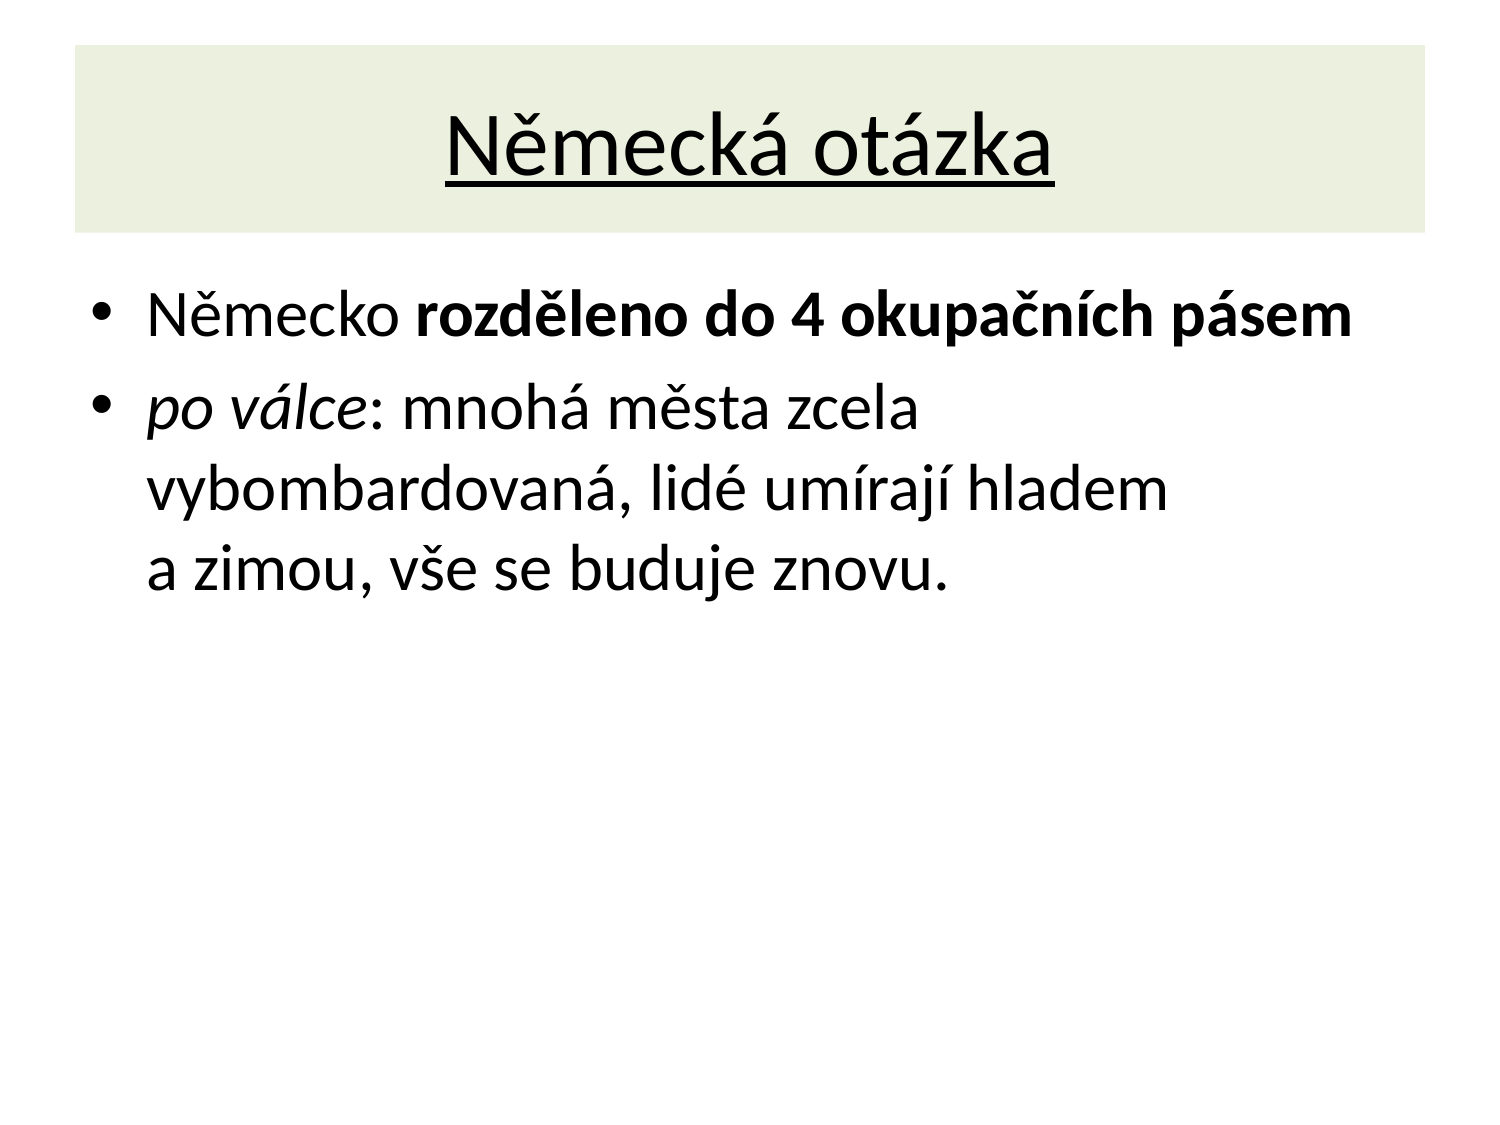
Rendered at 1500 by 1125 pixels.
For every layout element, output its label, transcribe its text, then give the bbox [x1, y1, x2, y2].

title Německá otázka [75, 45, 1425, 233]
list Německo rozděleno do 4 okupačních pásem po válce: mnohá města zcela vybombardovaná, lidé umírají hladem a zimou, vše se buduje znovu. [75, 262, 1425, 1005]
